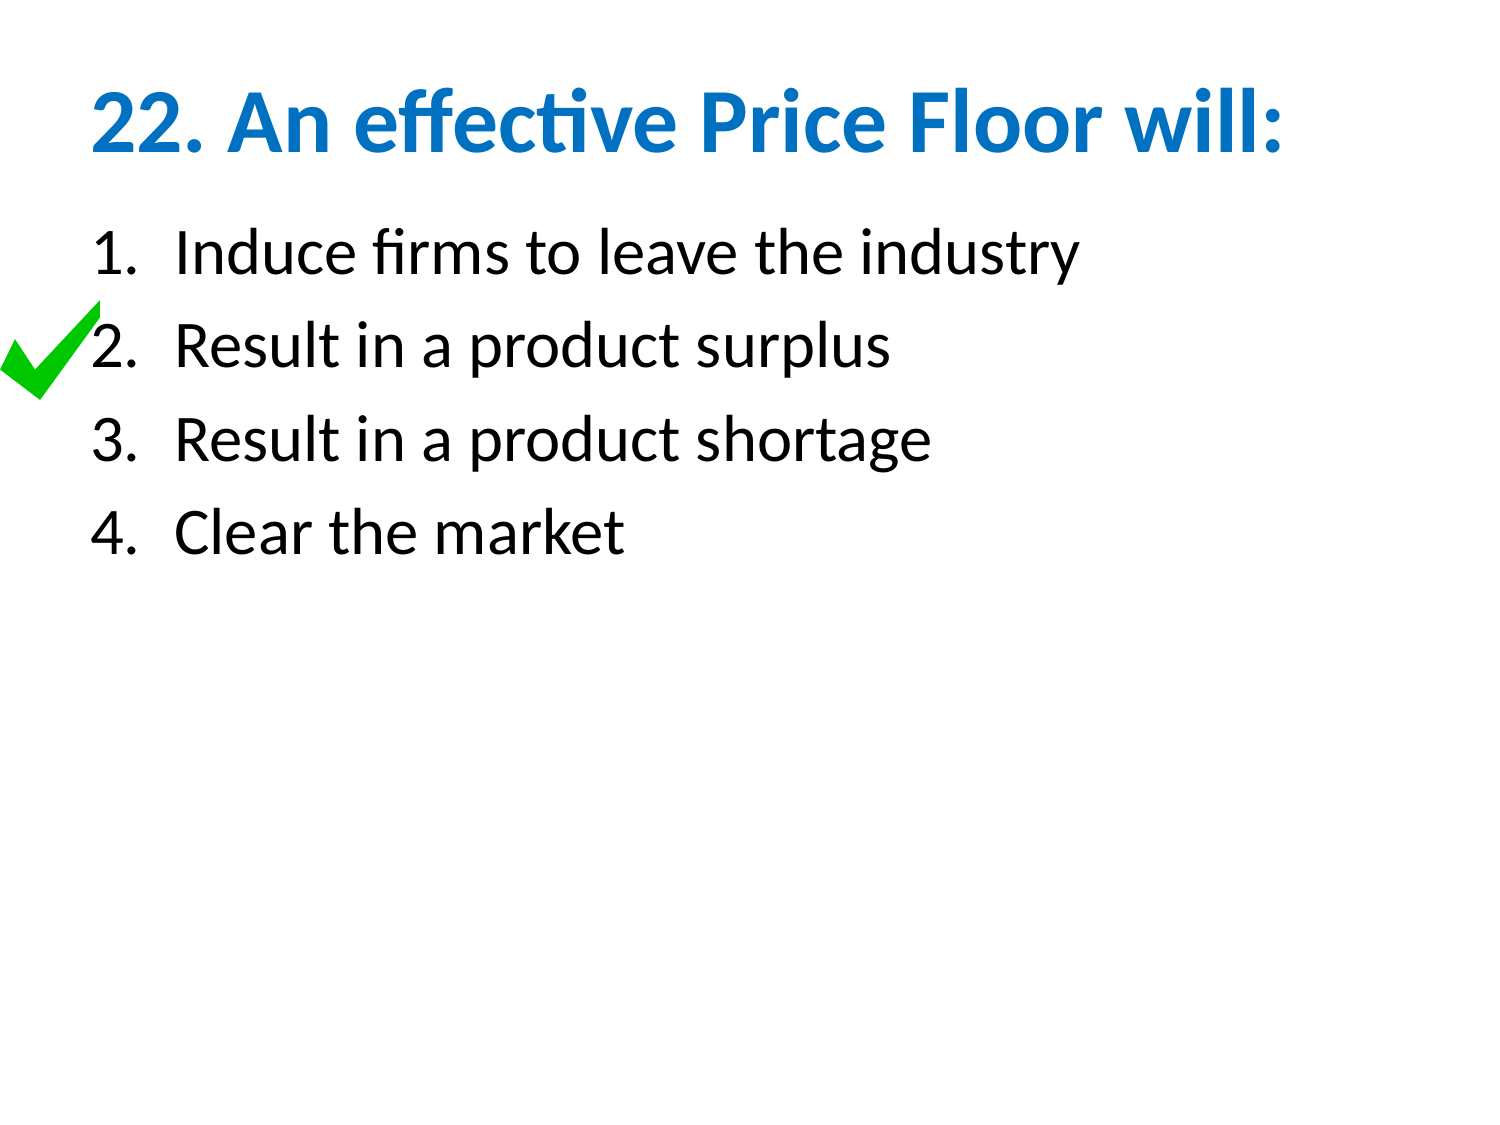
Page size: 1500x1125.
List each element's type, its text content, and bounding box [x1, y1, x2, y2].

title 22. An effective Price Floor will: [75, 45, 1425, 188]
list Induce firms to leave the industry Result in a product surplus Result in a product shortage Clear the market [75, 200, 1463, 613]
text_box [0, 323, 75, 403]
